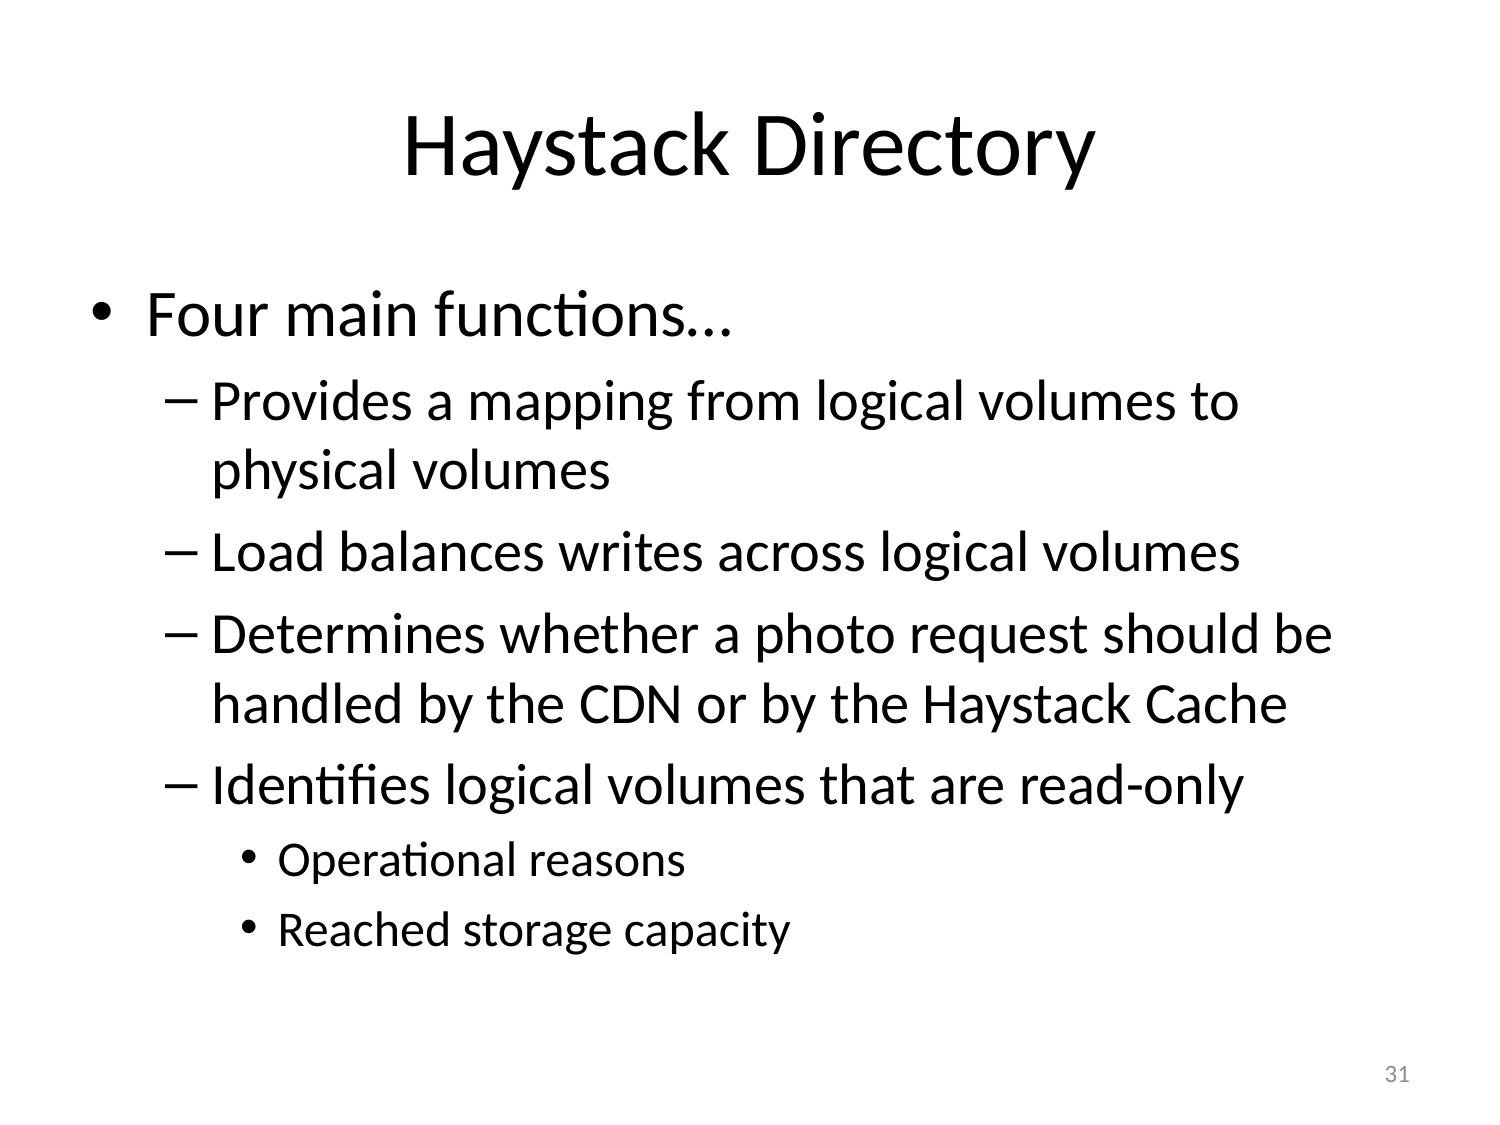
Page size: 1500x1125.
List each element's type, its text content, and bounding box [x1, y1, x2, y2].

slide_number 30 [1074, 1042, 1425, 1103]
title Haystack Directory [75, 45, 1425, 233]
list Four main functions… Provides a mapping from logical volumes to physical volumes Load balances writes across logical volumes Determines whether a photo request should be handled by the CDN or by the Haystack Cache Identifies logical volumes that are read-only Operational reasons Reached storage capacity [75, 262, 1425, 1005]
